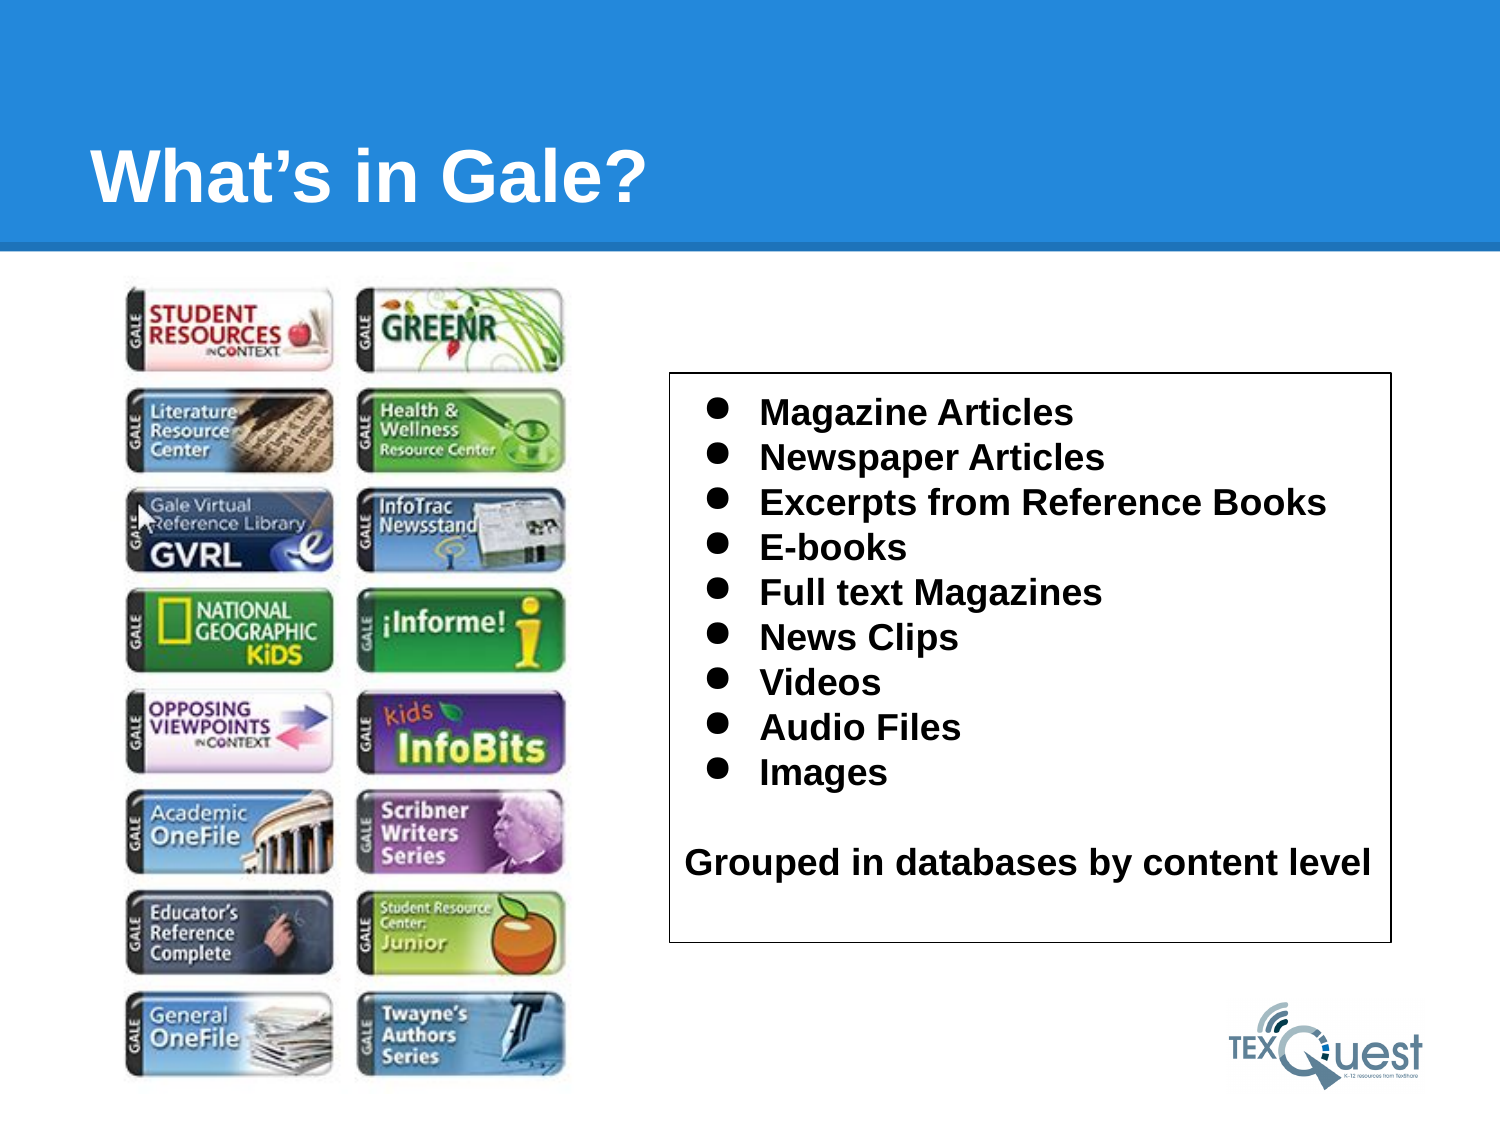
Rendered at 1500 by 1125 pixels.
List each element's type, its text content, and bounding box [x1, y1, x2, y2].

text_box Magazine Articles Newspaper Articles Excerpts from Reference Books E-books Full text Magazines News Clips Videos Audio Files Images Grouped in databases by content level [669, 372, 1391, 943]
picture [1226, 997, 1426, 1094]
text_box [691, 298, 1413, 907]
picture [109, 262, 586, 1094]
title What’s in Gale? [75, 45, 1425, 233]
